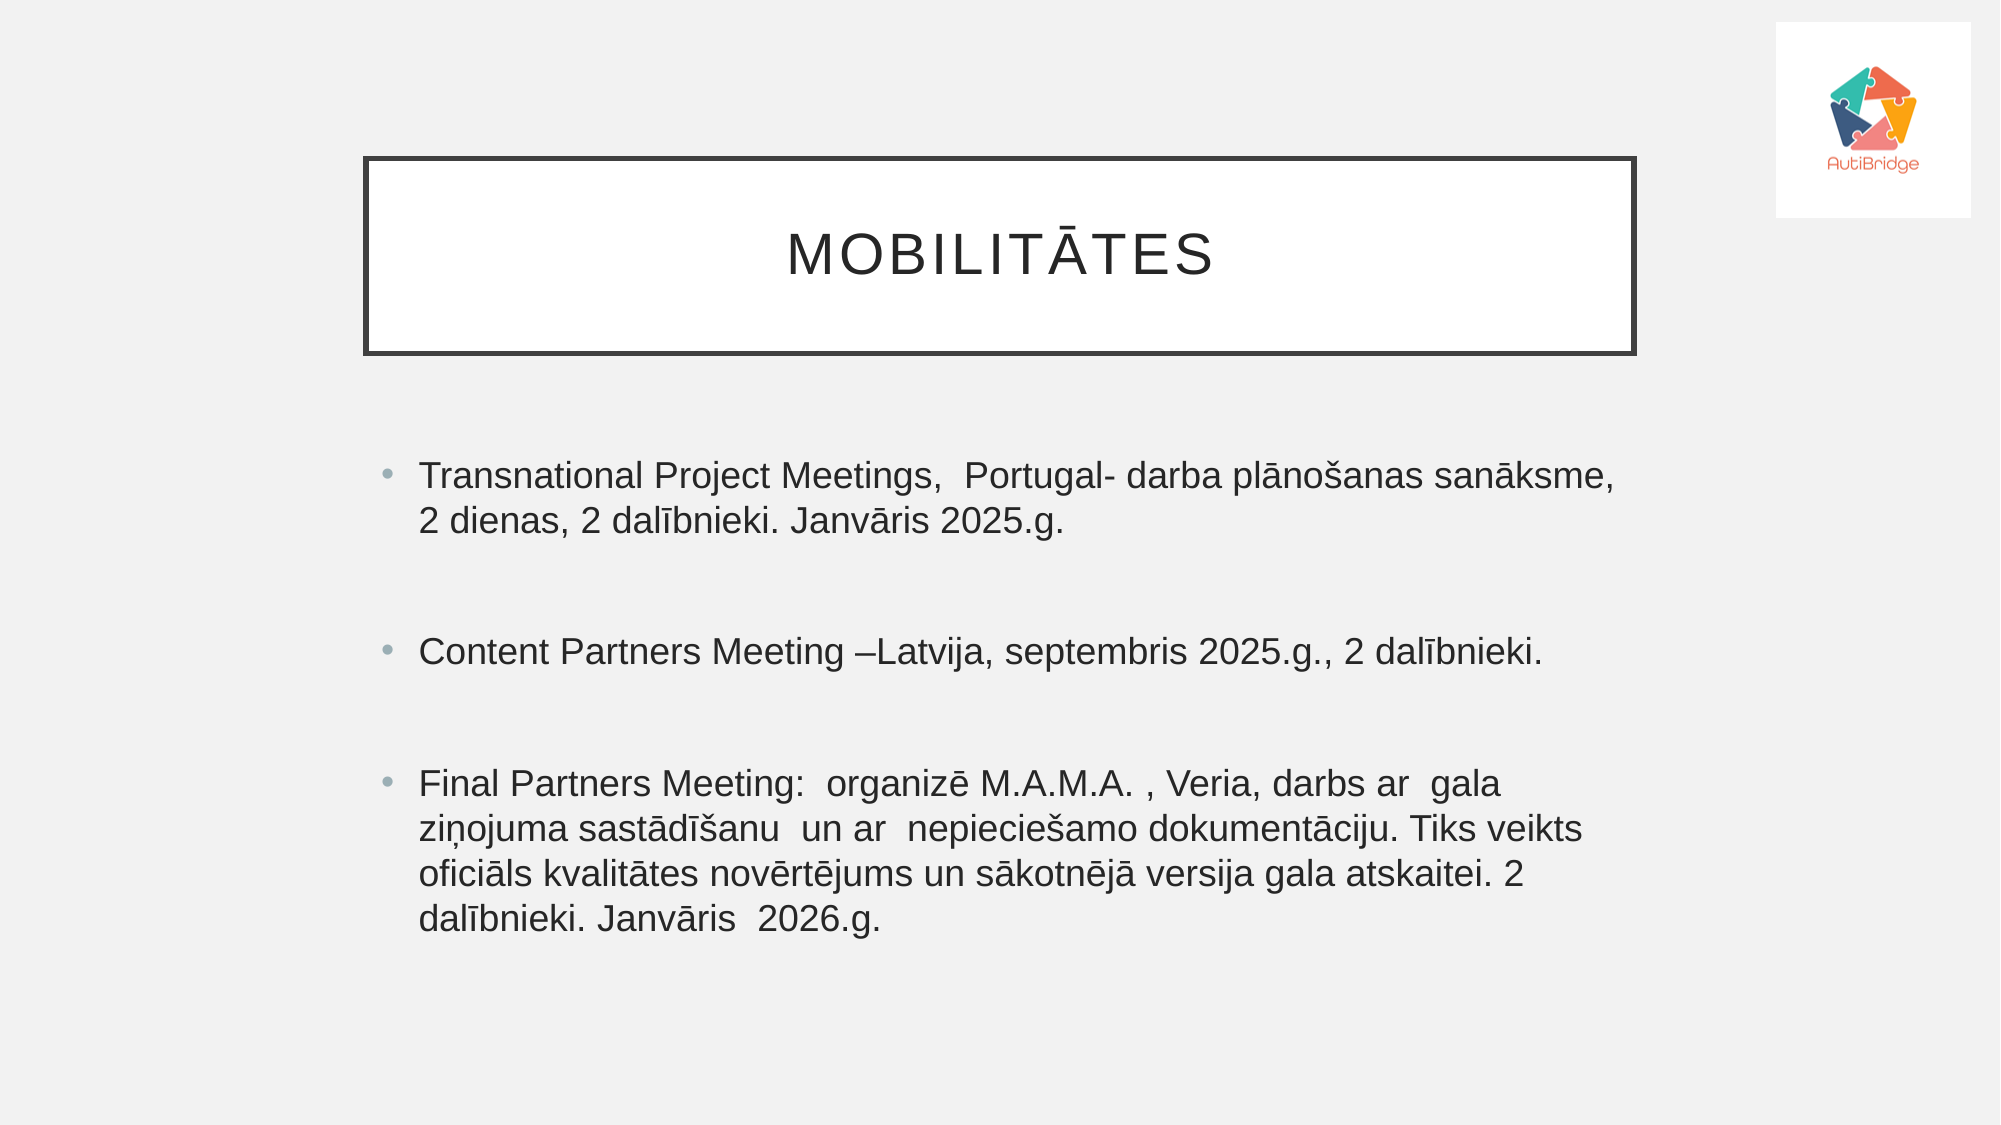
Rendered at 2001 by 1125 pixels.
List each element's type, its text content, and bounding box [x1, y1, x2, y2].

list Transnational Project Meetings, Portugal- darba plānošanas sanāksme, 2 dienas, 2 dalībnieki. Janvāris 2025.g. Content Partners Meeting –Latvija, septembris 2025.g., 2 dalībnieki. Final Partners Meeting: organizē M.A.M.A. , Veria, darbs ar gala ziņojuma sastādīšanu un ar nepieciešamo dokumentāciju. Tiks veikts oficiāls kvalitātes novērtējums un sākotnējā versija gala atskaitei. 2 dalībnieki. Janvāris 2026.g. [366, 443, 1634, 952]
title Mobilitātes [363, 156, 1637, 356]
picture [1775, 22, 1971, 218]
